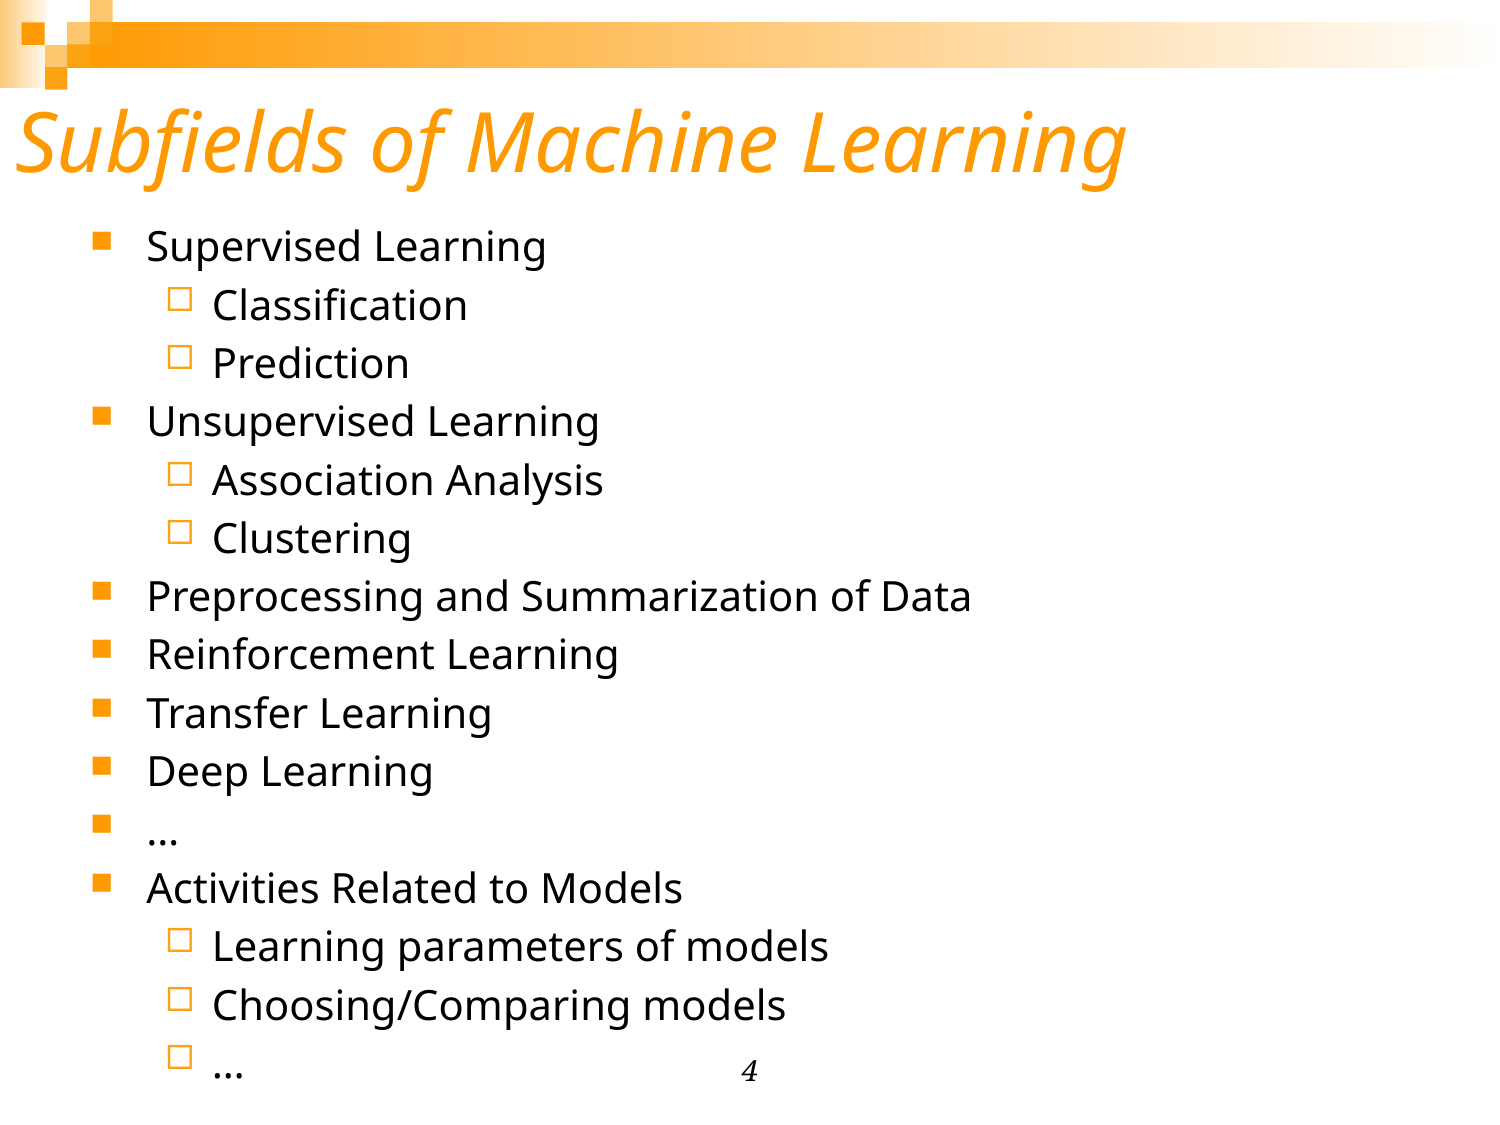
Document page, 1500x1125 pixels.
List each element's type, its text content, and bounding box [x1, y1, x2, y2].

slide_number 4 [512, 1024, 988, 1101]
title Subfields of Machine Learning [0, 45, 1425, 233]
list Supervised Learning Classification Prediction Unsupervised Learning Association Analysis Clustering Preprocessing and Summarization of Data Reinforcement Learning Transfer Learning Deep Learning … Activities Related to Models Learning parameters of models Choosing/Comparing models … [75, 212, 1425, 1006]
